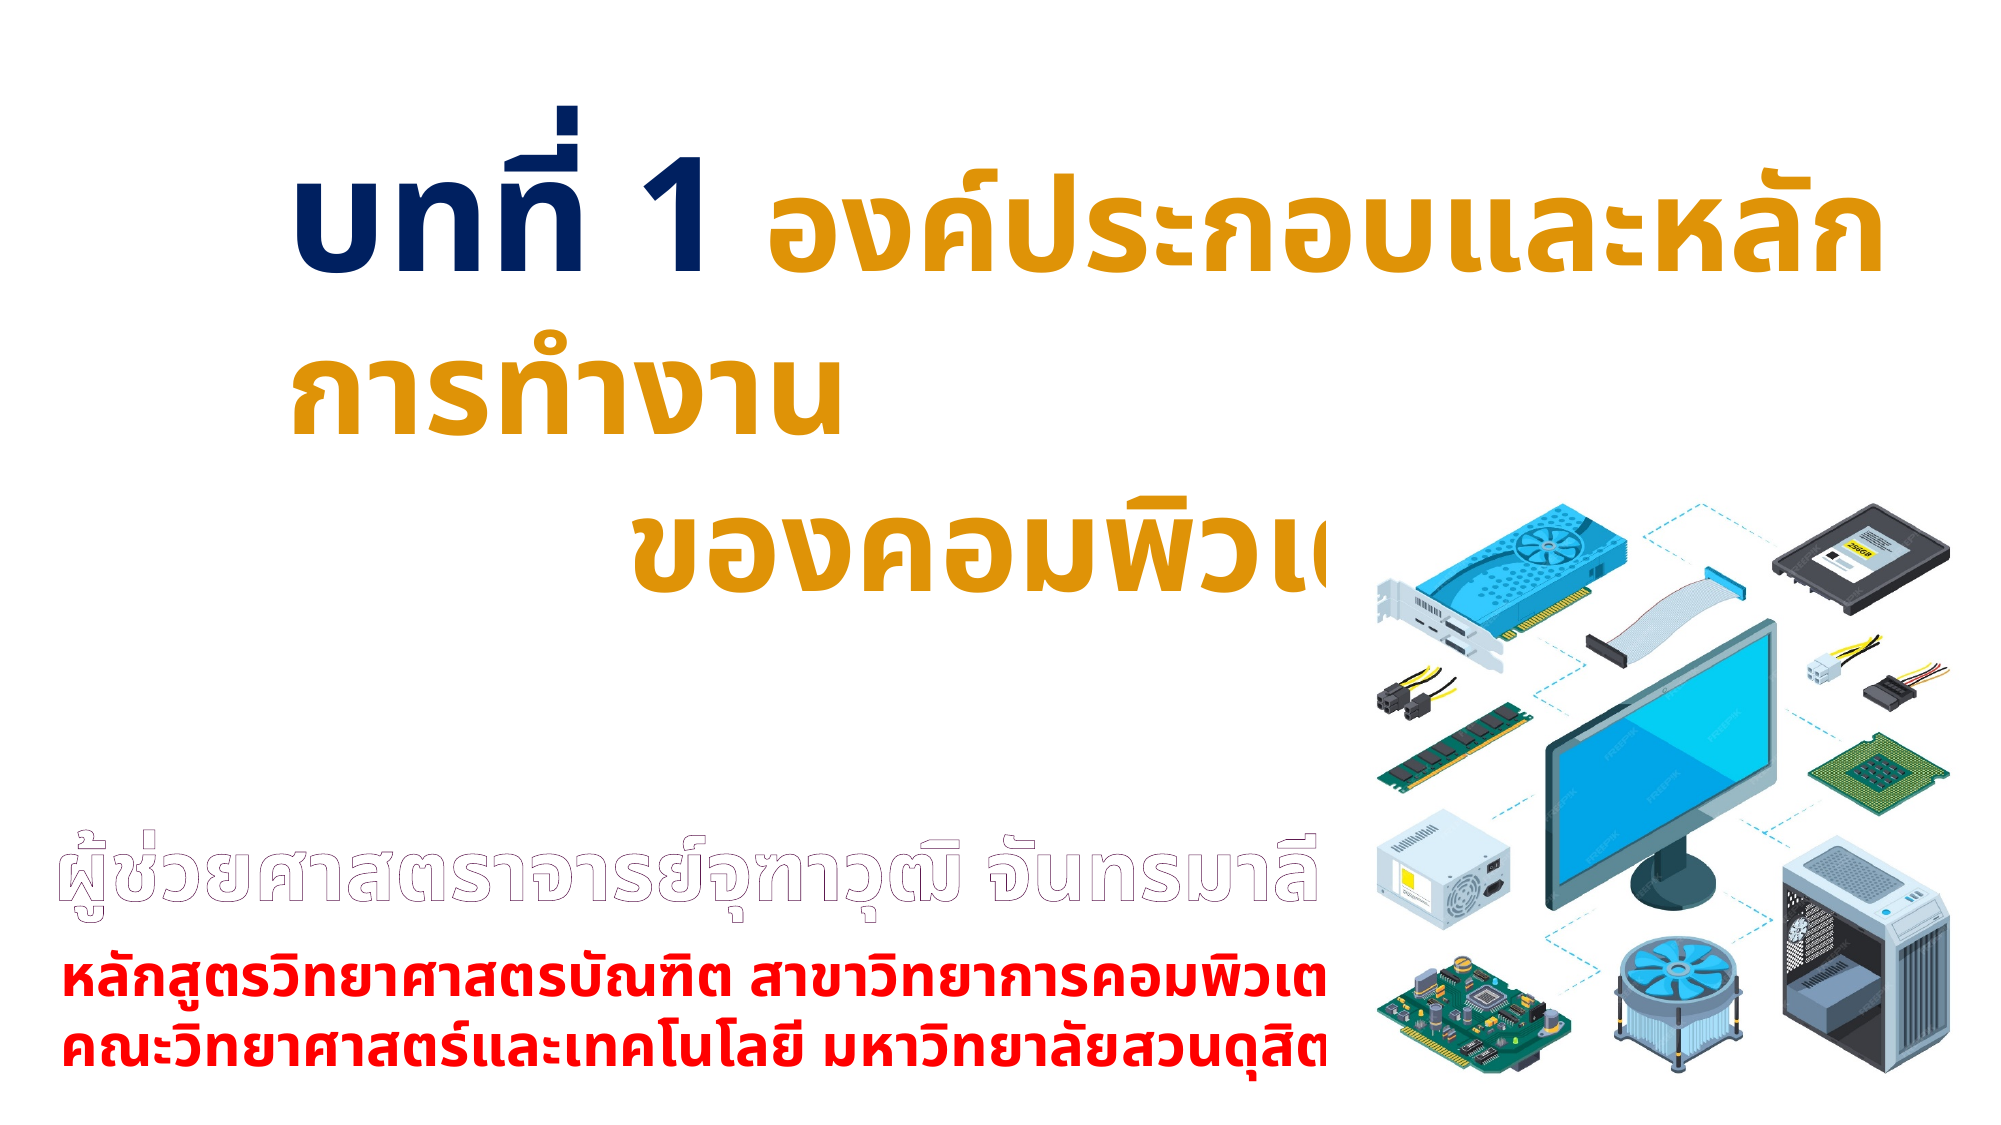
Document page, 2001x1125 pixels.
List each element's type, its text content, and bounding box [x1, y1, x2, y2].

text_box หลักสูตรวิทยาศาสตรบัณฑิต สาขาวิทยาการคอมพิวเตอร์ คณะวิทยาศาสตร์และเทคโนโลยี มหาวิทยาลัยสวนดุสิต [45, 946, 1319, 1071]
text_box ผู้ช่วยศาสตราจารย์จุฑาวุฒิ จันทรมาลี [45, 827, 1319, 918]
picture [1325, 450, 2000, 1125]
title บทที่ 1 องค์ประกอบและหลักการทำงาน ของคอมพิวเตอร์ [278, 112, 2000, 774]
